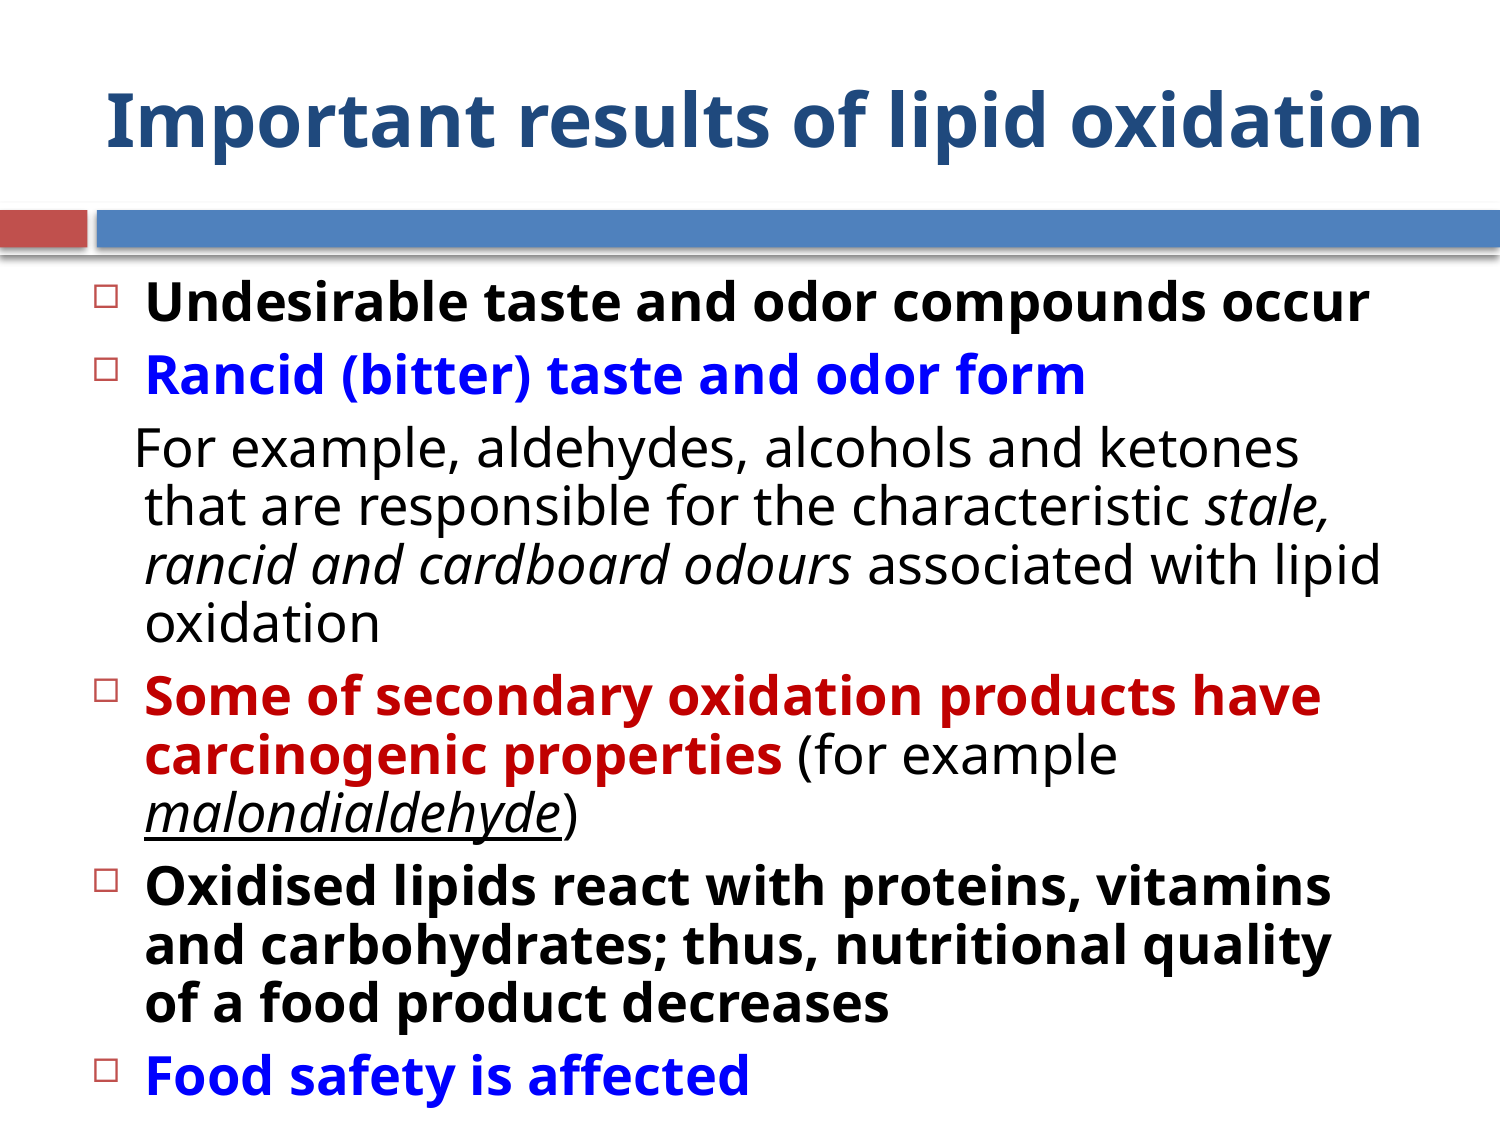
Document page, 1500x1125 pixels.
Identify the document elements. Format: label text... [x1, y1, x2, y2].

list Undesirable taste and odor compounds occur Rancid (bitter) taste and odor form For example, aldehydes, alcohols and ketones that are responsible for the characteristic stale, rancid and cardboard odours associated with lipid oxidation Some of secondary oxidation products have carcinogenic properties (for example malondialdehyde) Oxidised lipids react with proteins, vitamins and carbohydrates; thus, nutritional quality of a food product decreases Food safety is affected [76, 267, 1400, 1012]
title Important results of lipid oxidation [91, 23, 1483, 212]
